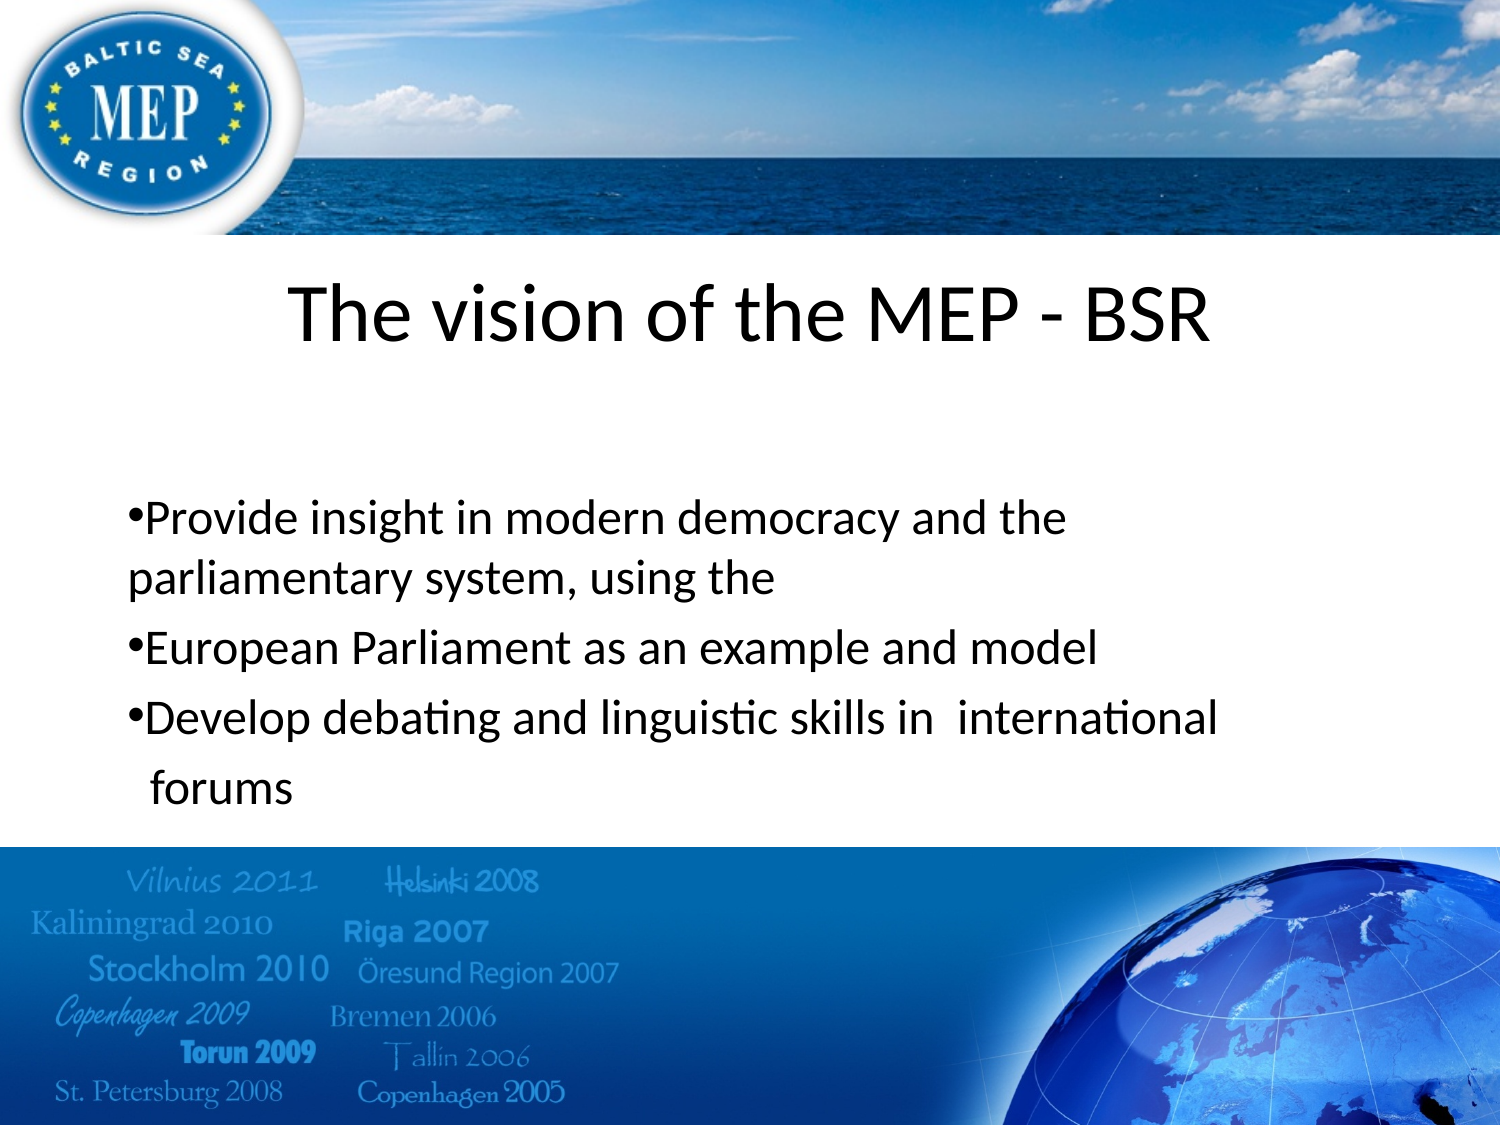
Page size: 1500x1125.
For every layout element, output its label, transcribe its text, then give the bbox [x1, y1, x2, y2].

subtitle Provide insight in modern democracy and the parliamentary system, using the European Parliament as an example and model Develop debating and linguistic skills in international forums [111, 396, 1330, 835]
picture [0, 0, 1500, 235]
picture [0, 846, 1500, 1125]
title The vision of the MEP - BSR [112, 278, 1388, 339]
